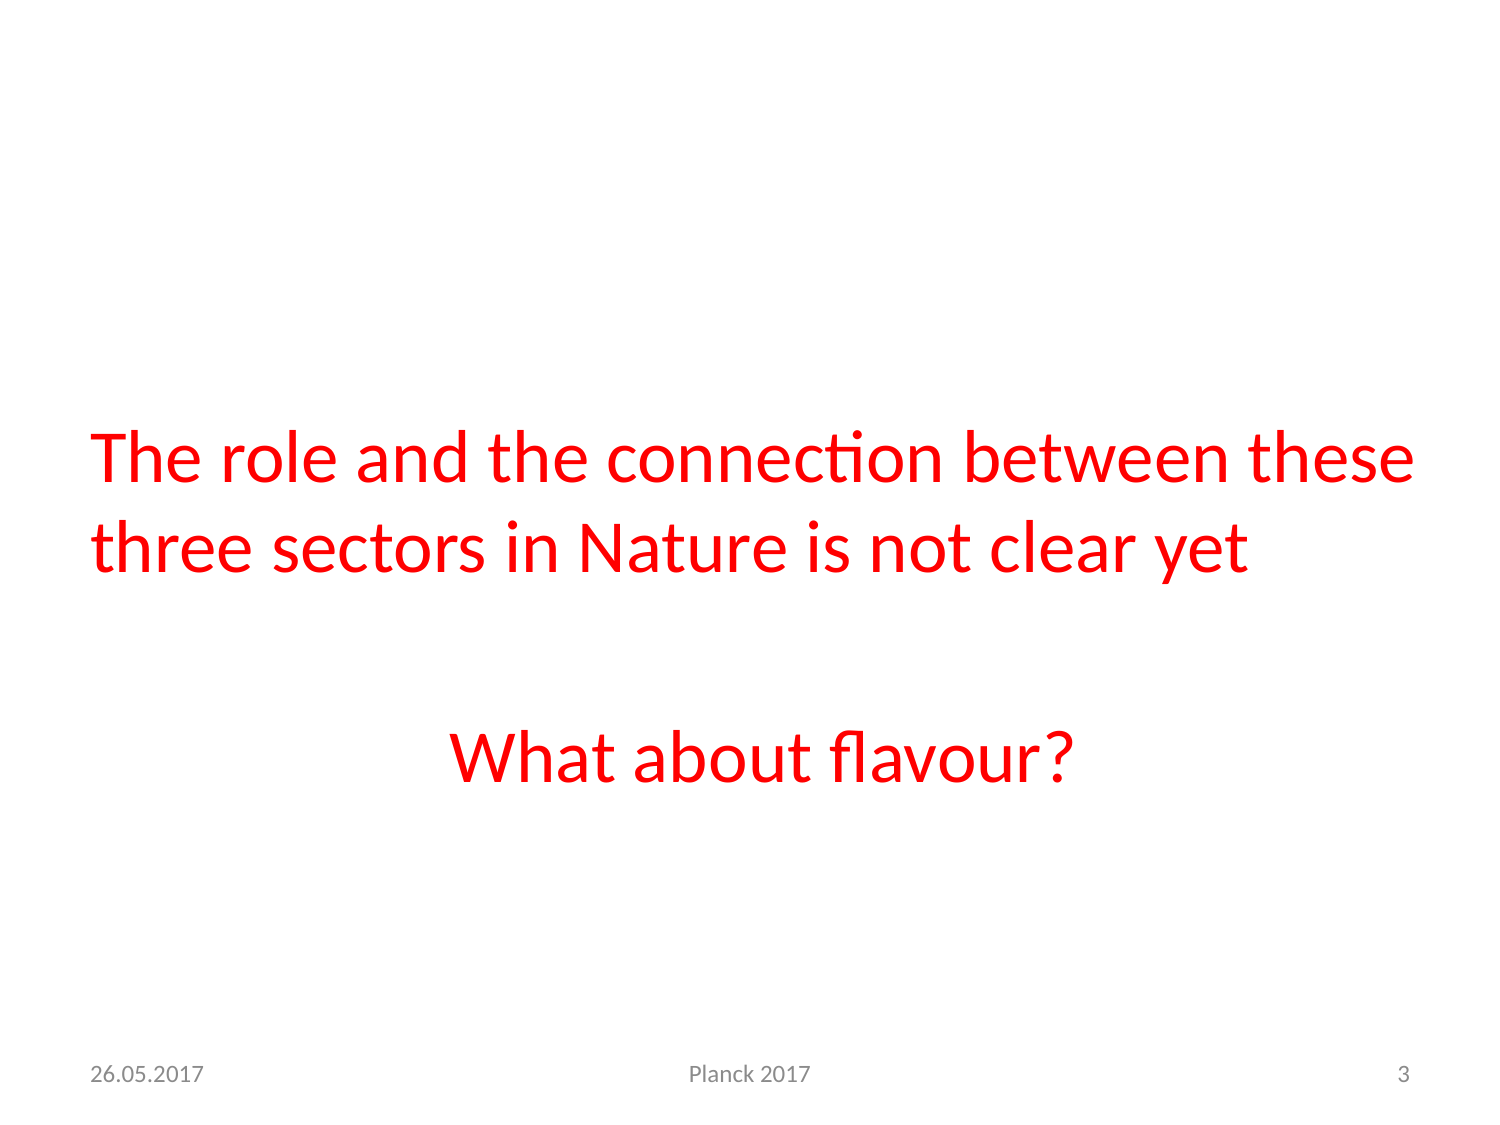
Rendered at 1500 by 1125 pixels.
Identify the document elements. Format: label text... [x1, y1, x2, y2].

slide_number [75, 1042, 425, 1103]
slide_number 3 [1074, 1042, 1425, 1103]
list The role and the connection between these three sectors in Nature is not clear yet What about flavour? [75, 211, 1453, 954]
footer Planck 2017 [512, 1042, 988, 1103]
